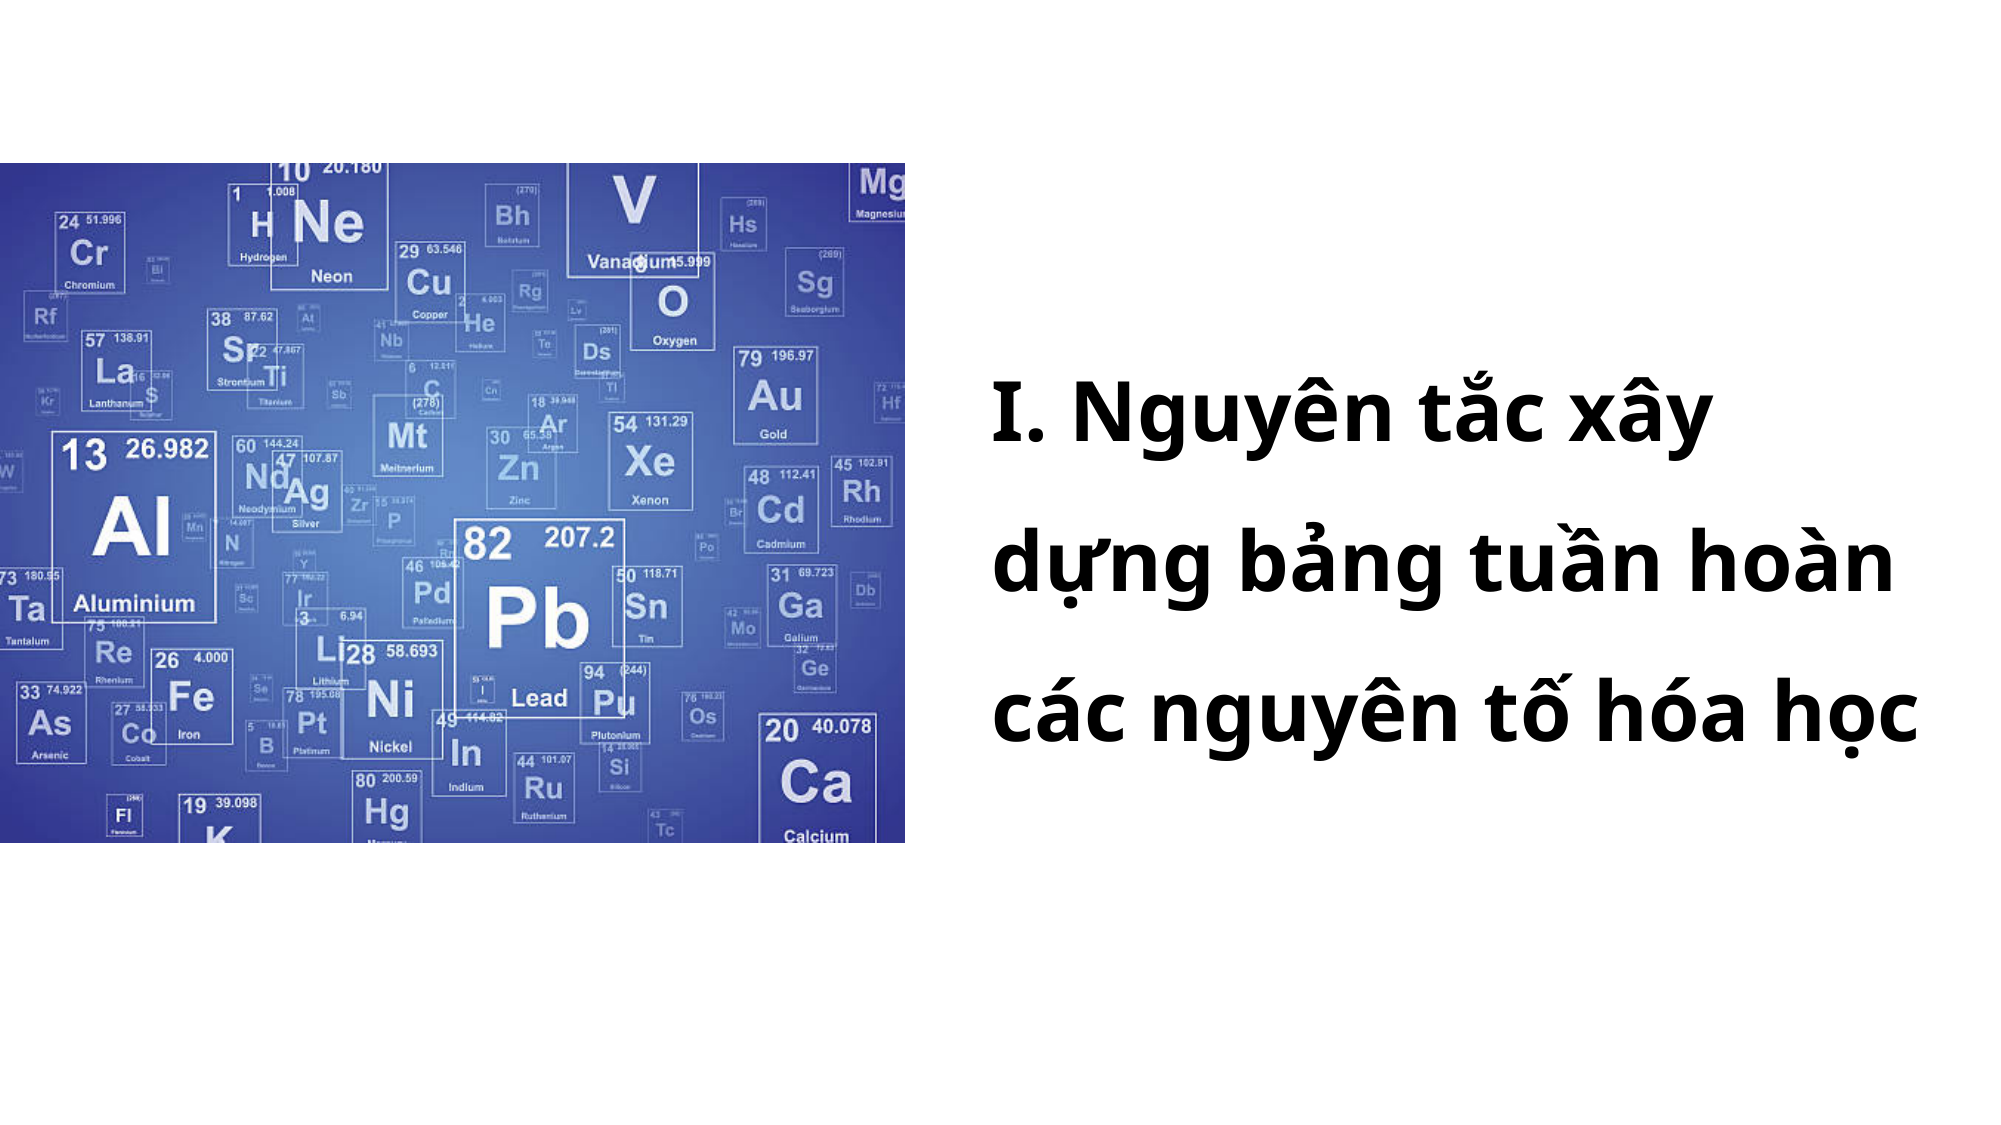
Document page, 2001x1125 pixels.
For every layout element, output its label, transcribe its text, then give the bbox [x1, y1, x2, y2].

picture [0, 163, 905, 843]
text_box I. Nguyên tắc xây dựng bảng tuần hoàn các nguyên tố hóa học [976, 300, 1946, 766]
